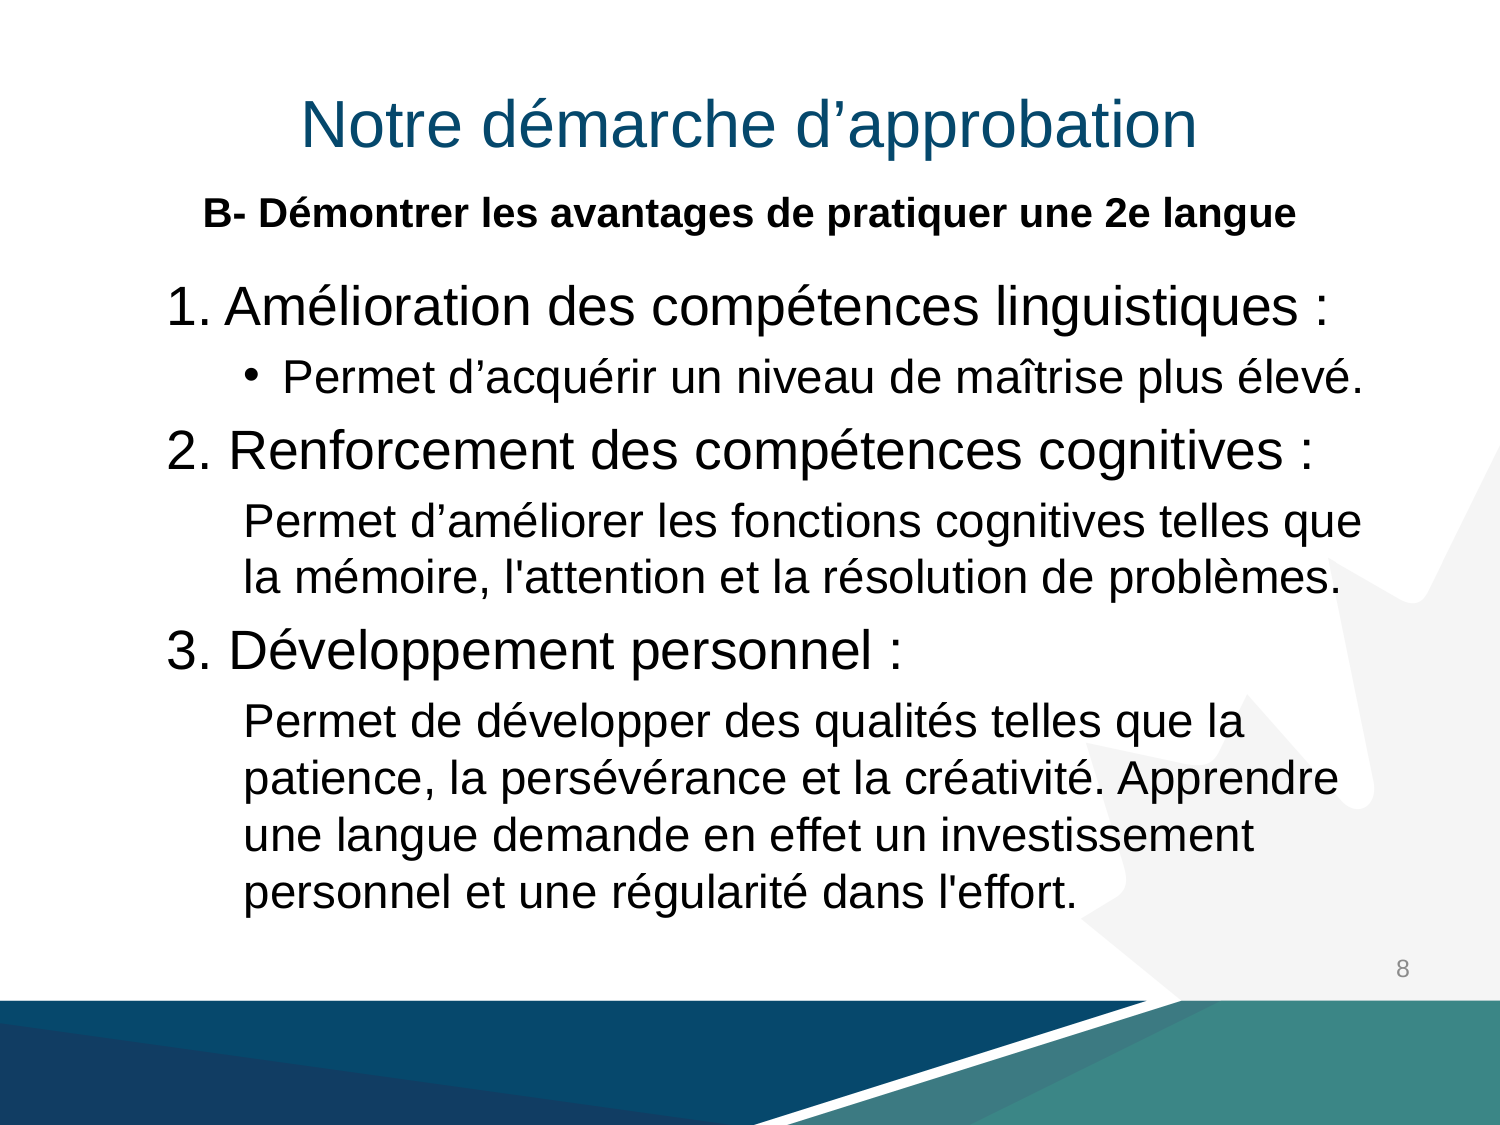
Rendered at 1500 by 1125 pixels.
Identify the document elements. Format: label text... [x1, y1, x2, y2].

list 1. Amélioration des compétences linguistiques : Permet d’acquérir un niveau de maîtrise plus élevé. 2. Renforcement des compétences cognitives : Permet d’améliorer les fonctions cognitives telles que la mémoire, l'attention et la résolution de problèmes. 3. Développement personnel : Permet de développer des qualités telles que la patience, la persévérance et la créativité. Apprendre une langue demande en effet un investissement personnel et une régularité dans l'effort. [75, 262, 1425, 1005]
slide_number 8 [1074, 937, 1425, 998]
title Notre démarche d’approbation B- Démontrer les avantages de pratiquer une 2e langue [75, 45, 1425, 233]
picture [0, 0, 1500, 1125]
